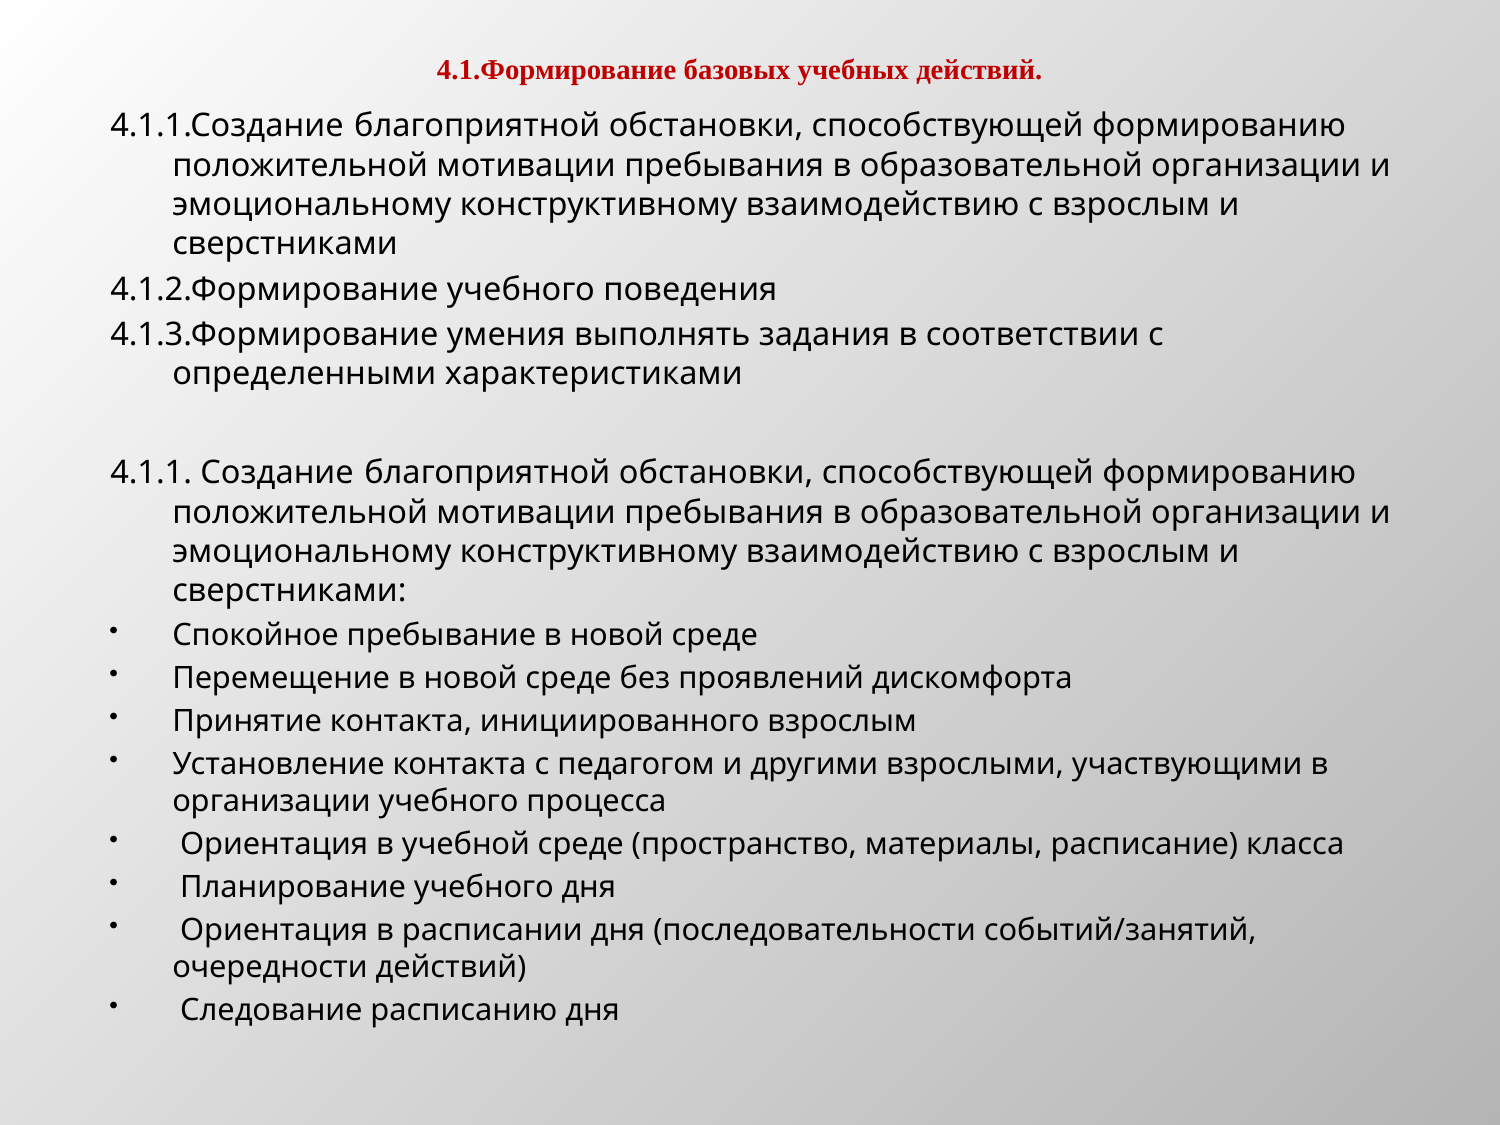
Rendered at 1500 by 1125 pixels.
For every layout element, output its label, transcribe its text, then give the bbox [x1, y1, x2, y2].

title 4.1.Формирование базовых учебных действий. [64, 42, 1415, 149]
list 4.1.1.Создание благоприятной обстановки, способствующей формированию положительной мотивации пребывания в образовательной организации и эмоциональному конструктивному взаимодействию с взрослым и сверстниками 4.1.2.Формирование учебного поведения 4.1.3.Формирование умения выполнять задания в соответствии с определенными характеристиками 4.1.1. Создание благоприятной обстановки, способствующей формированию положительной мотивации пребывания в образовательной организации и эмоциональному конструктивному взаимодействию с взрослым и сверстниками: Спокойное пребывание в новой среде Перемещение в новой среде без проявлений дискомфорта Принятие контакта, инициированного взрослым Установление контакта с педагогом и другими взрослыми, участвующими в организации учебного процесса Ориентация в учебной среде (пространство, материалы, расписание) класса Планирование учебного дня Ориентация в расписании дня (последовательности событий/занятий, очередности действий) Следование расписанию дня [75, 90, 1425, 1035]
